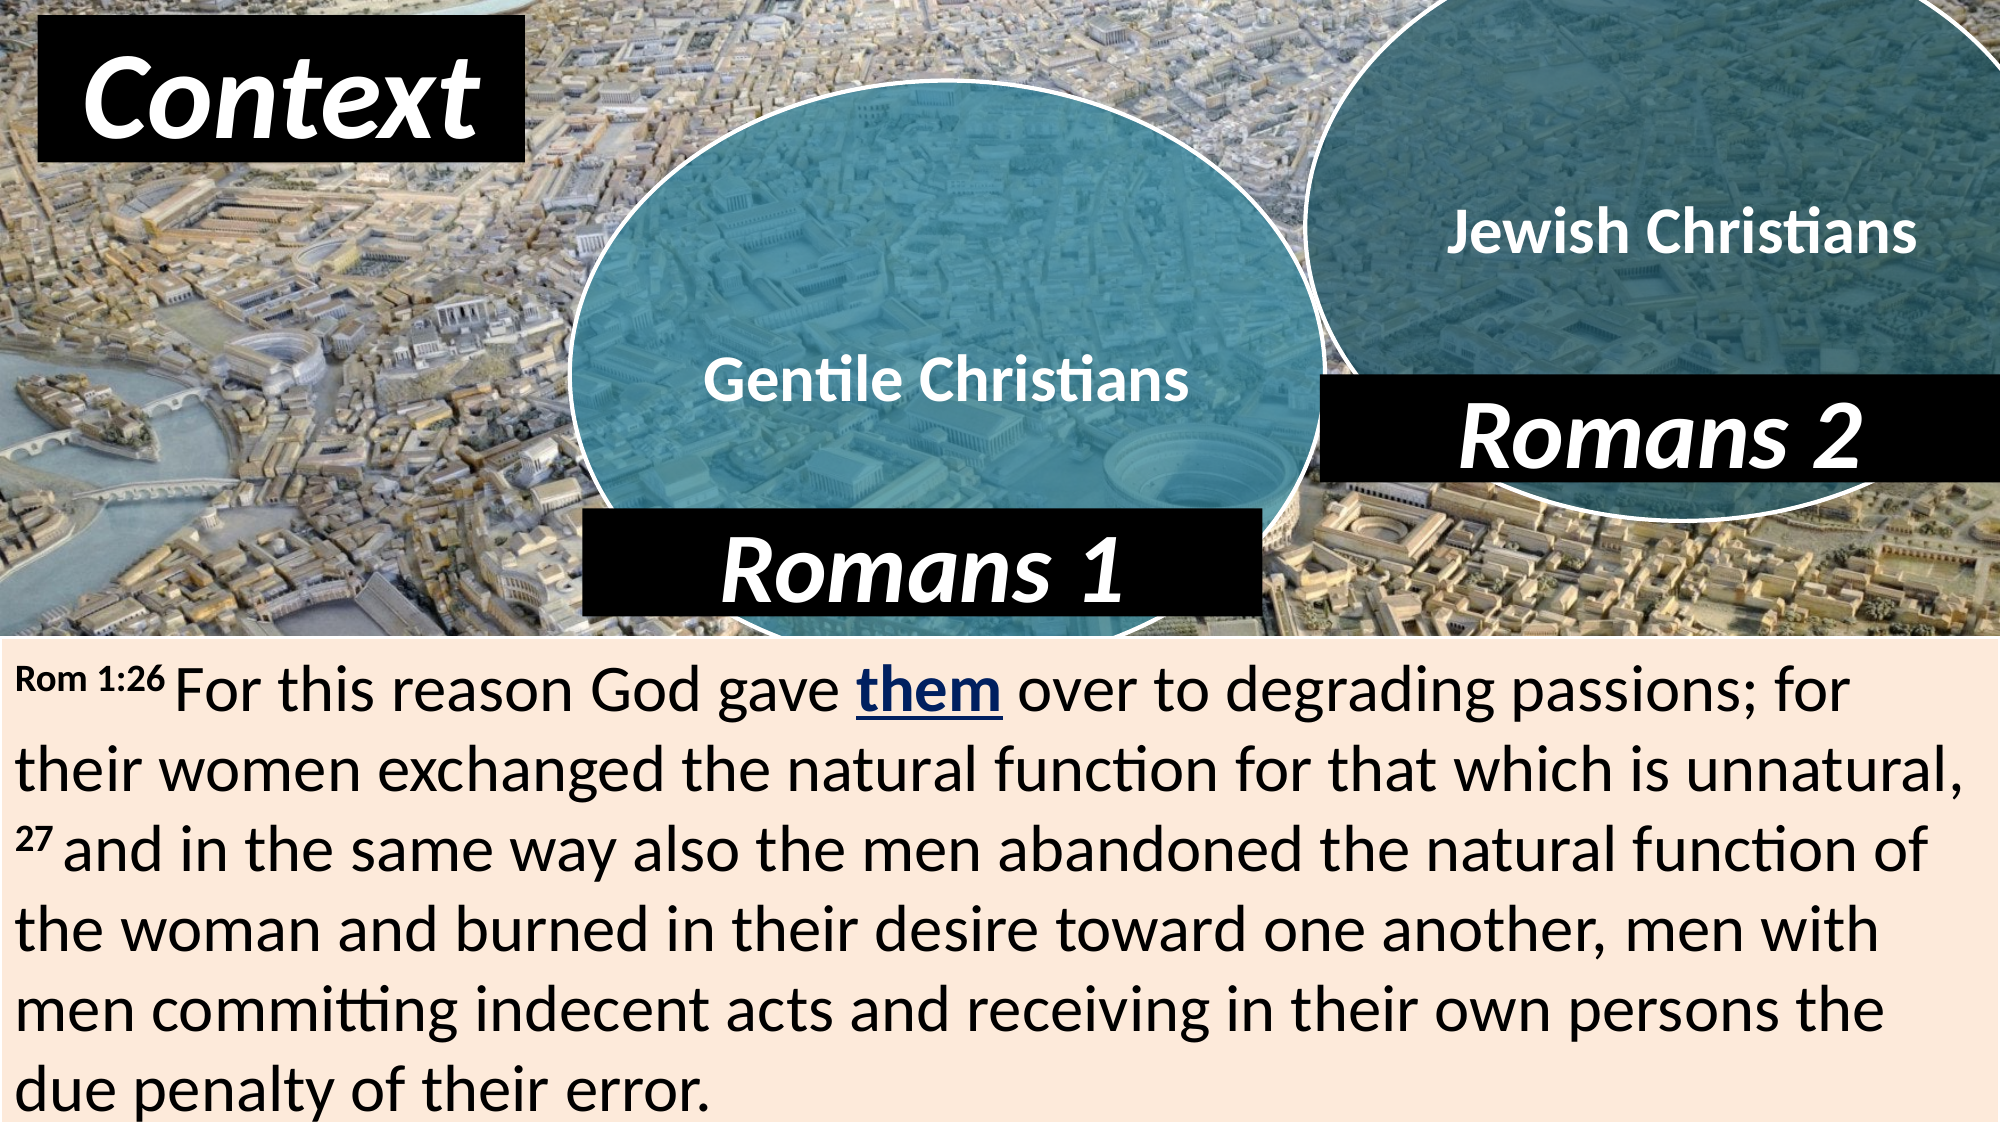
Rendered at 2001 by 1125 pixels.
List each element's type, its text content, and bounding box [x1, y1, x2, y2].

picture [0, 0, 2000, 878]
text_box Rom 1:26 For this reason God gave them over to degrading passions; for their women exchanged the natural function for that which is unnatural, 27 and in the same way also the men abandoned the natural function of the woman and burned in their desire toward one another, men with men committing indecent acts and receiving in their own persons the due penalty of their error. [0, 889, 2000, 1125]
